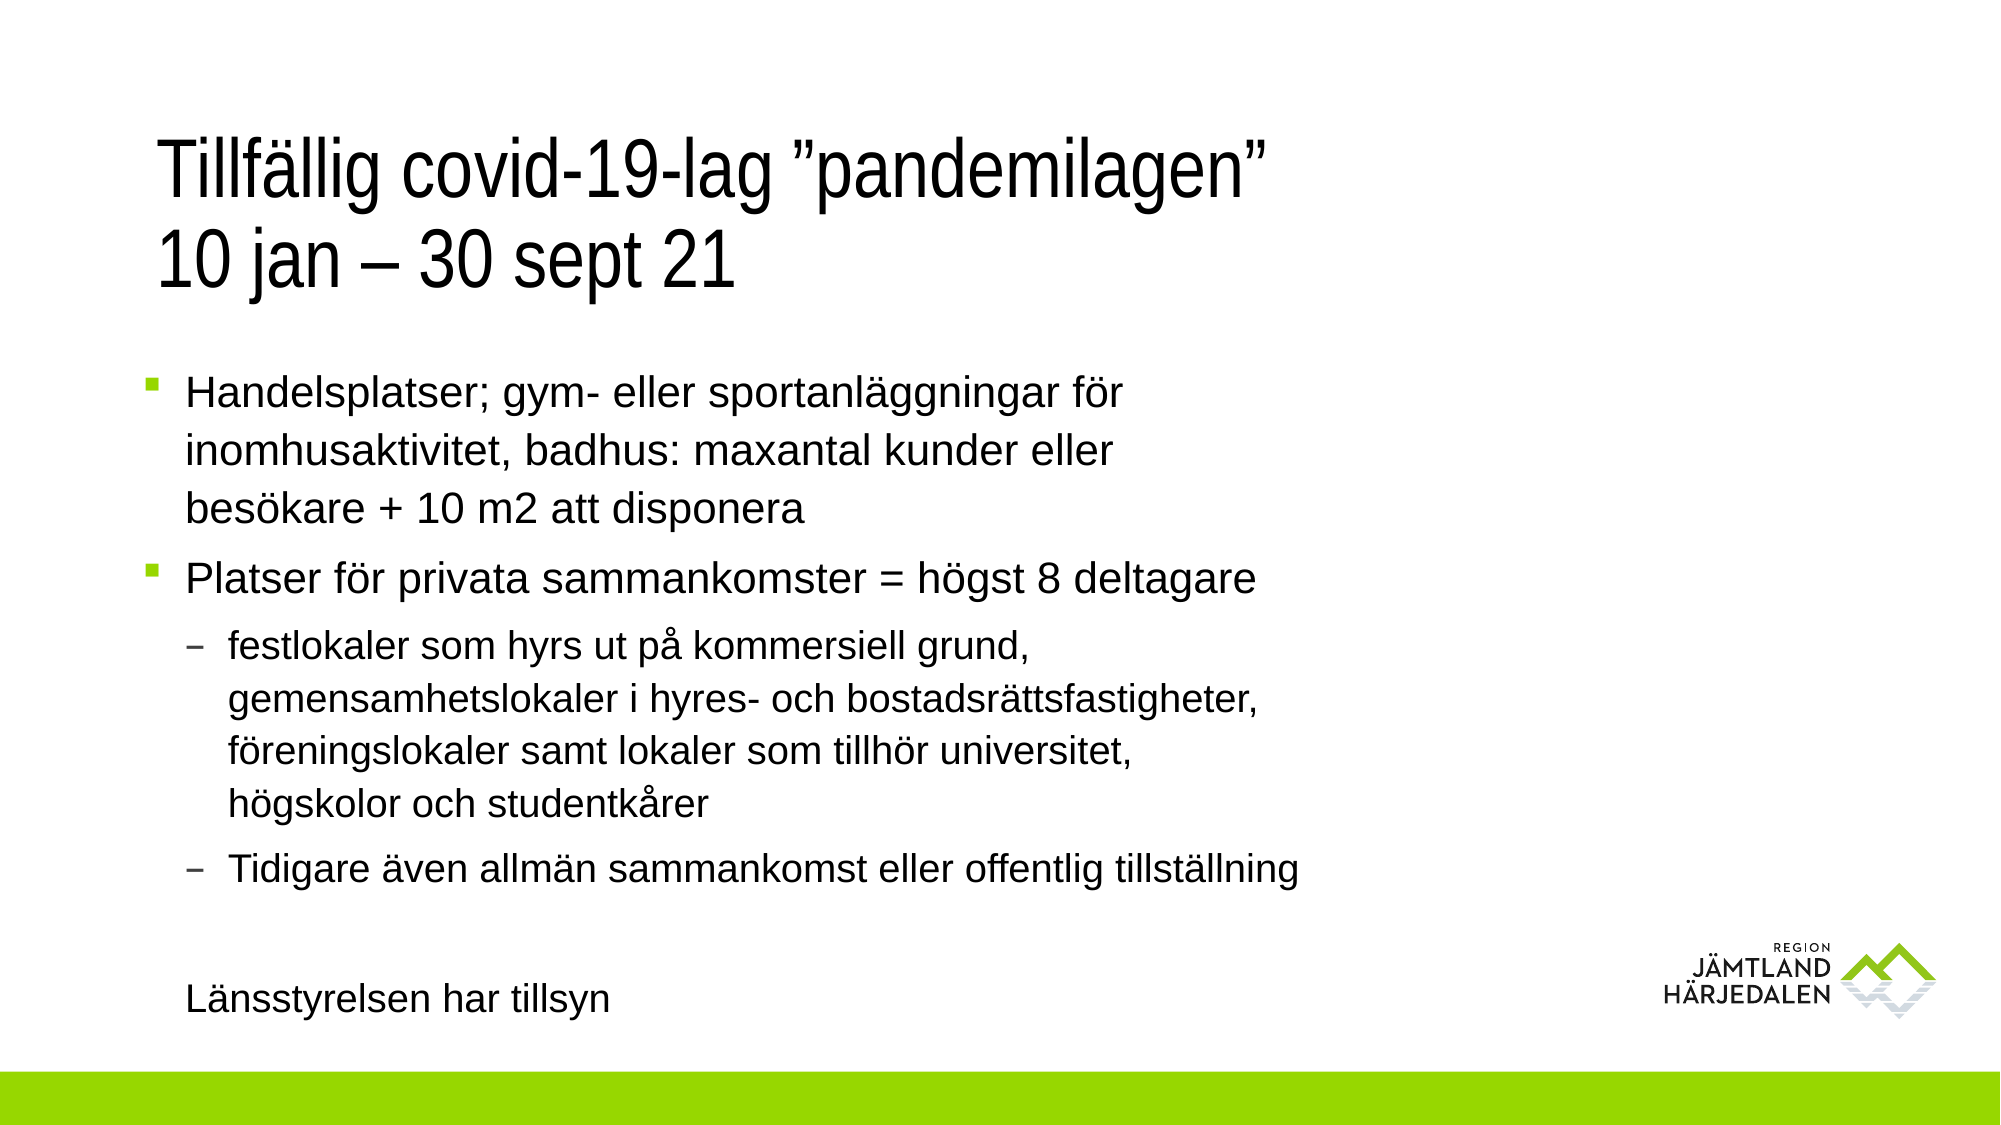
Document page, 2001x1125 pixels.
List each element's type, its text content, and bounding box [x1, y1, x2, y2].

title Tillfällig covid-19-lag ”pandemilagen” 10 jan – 30 sept 21 [141, 118, 1321, 225]
list Handelsplatser; gym- eller sportanläggningar för inomhusaktivitet, badhus: maxantal kunder eller besökare + 10 m2 att disponera Platser för privata sammankomster = högst 8 deltagare festlokaler som hyrs ut på kommersiell grund, gemensamhetslokaler i hyres- och bostadsrättsfastigheter, föreningslokaler samt lokaler som tillhör universitet, högskolor och studentkårer Tidigare även allmän sammankomst eller offentlig tillställning Länsstyrelsen har tillsyn [127, 351, 1321, 1049]
